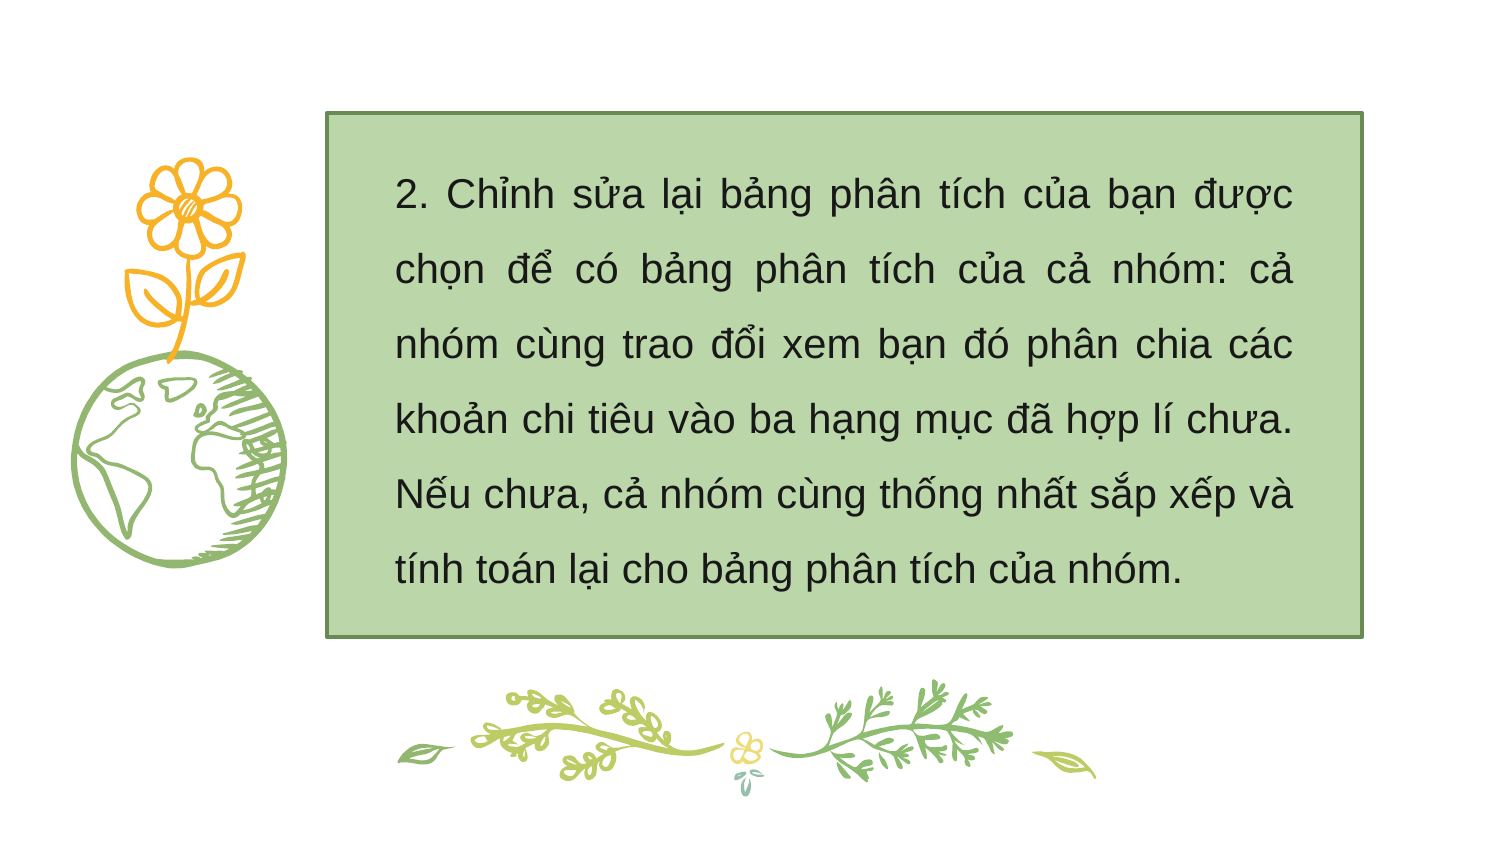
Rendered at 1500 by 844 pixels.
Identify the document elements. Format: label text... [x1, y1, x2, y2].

text_box [70, 350, 288, 569]
text_box [124, 157, 246, 364]
text_box 2. Chỉnh sửa lại bảng phân tích của bạn được chọn để có bảng phân tích của cả nhóm: cả nhóm cùng trao đổi xem bạn đó phân chia các khoản chi tiêu vào ba hạng mục đã hợp lí chưa. Nếu chưa, cả nhóm cùng thống nhất sắp xếp và tính toán lại cho bảng phân tích của nhóm. [380, 134, 1309, 599]
text_box [325, 111, 1364, 639]
